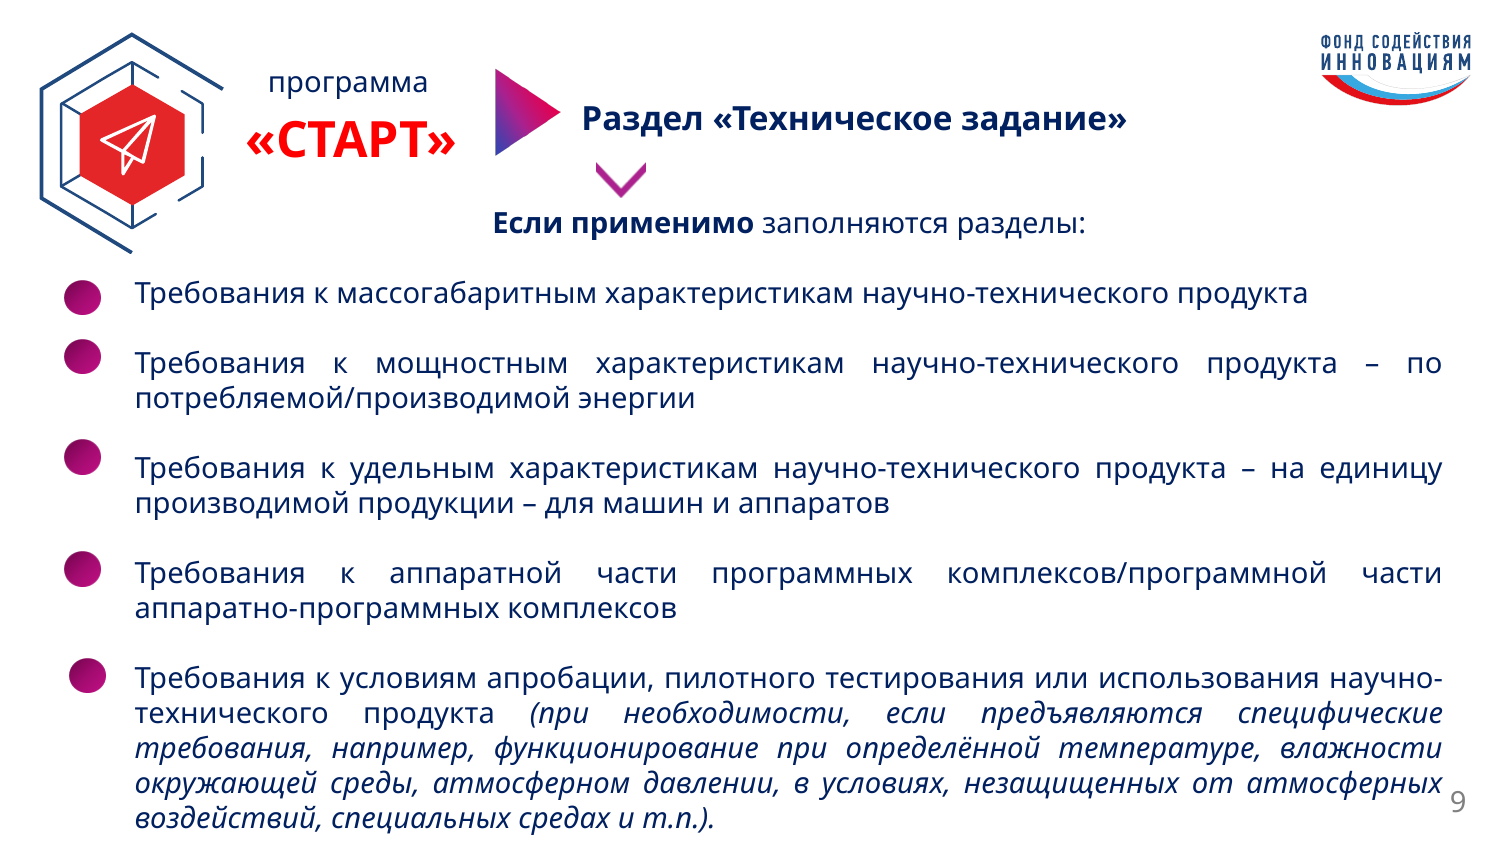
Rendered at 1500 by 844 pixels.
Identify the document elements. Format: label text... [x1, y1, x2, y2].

picture [64, 338, 102, 375]
picture [69, 657, 106, 694]
picture [1321, 31, 1471, 106]
text_box программа [253, 55, 444, 100]
text_box Раздел «Техническое задание» [572, 90, 1388, 145]
picture [64, 279, 102, 316]
text_box 9 [1459, 776, 1482, 826]
picture [596, 162, 646, 198]
picture [64, 551, 102, 587]
text_box Если применимо заполняются разделы: Требования к массогабаритным характеристикам научно-технического продукта Требования к мощностным характеристикам научно-технического продукта – по потребляемой/производимой энергии Требования к удельным характеристикам научно-технического продукта – на единицу производимой продукции – для машин и аппаратов Требования к аппаратной части программных комплексов/программной части аппаратно-программных комплексов Требования к условиям апробации, пилотного тестирования или использования научно-технического продукта (при необходимости, если предъявляются специфические требования, например, функционирование при определённой температуре, влажности окружающей среды, атмосферном давлении, в условиях, незащищенных от атмосферных воздействий, специальных средах и т.п.). [119, 197, 1459, 842]
picture [39, 31, 225, 254]
picture [489, 62, 567, 161]
text_box «СТАРТ» [230, 100, 473, 176]
picture [64, 439, 102, 475]
